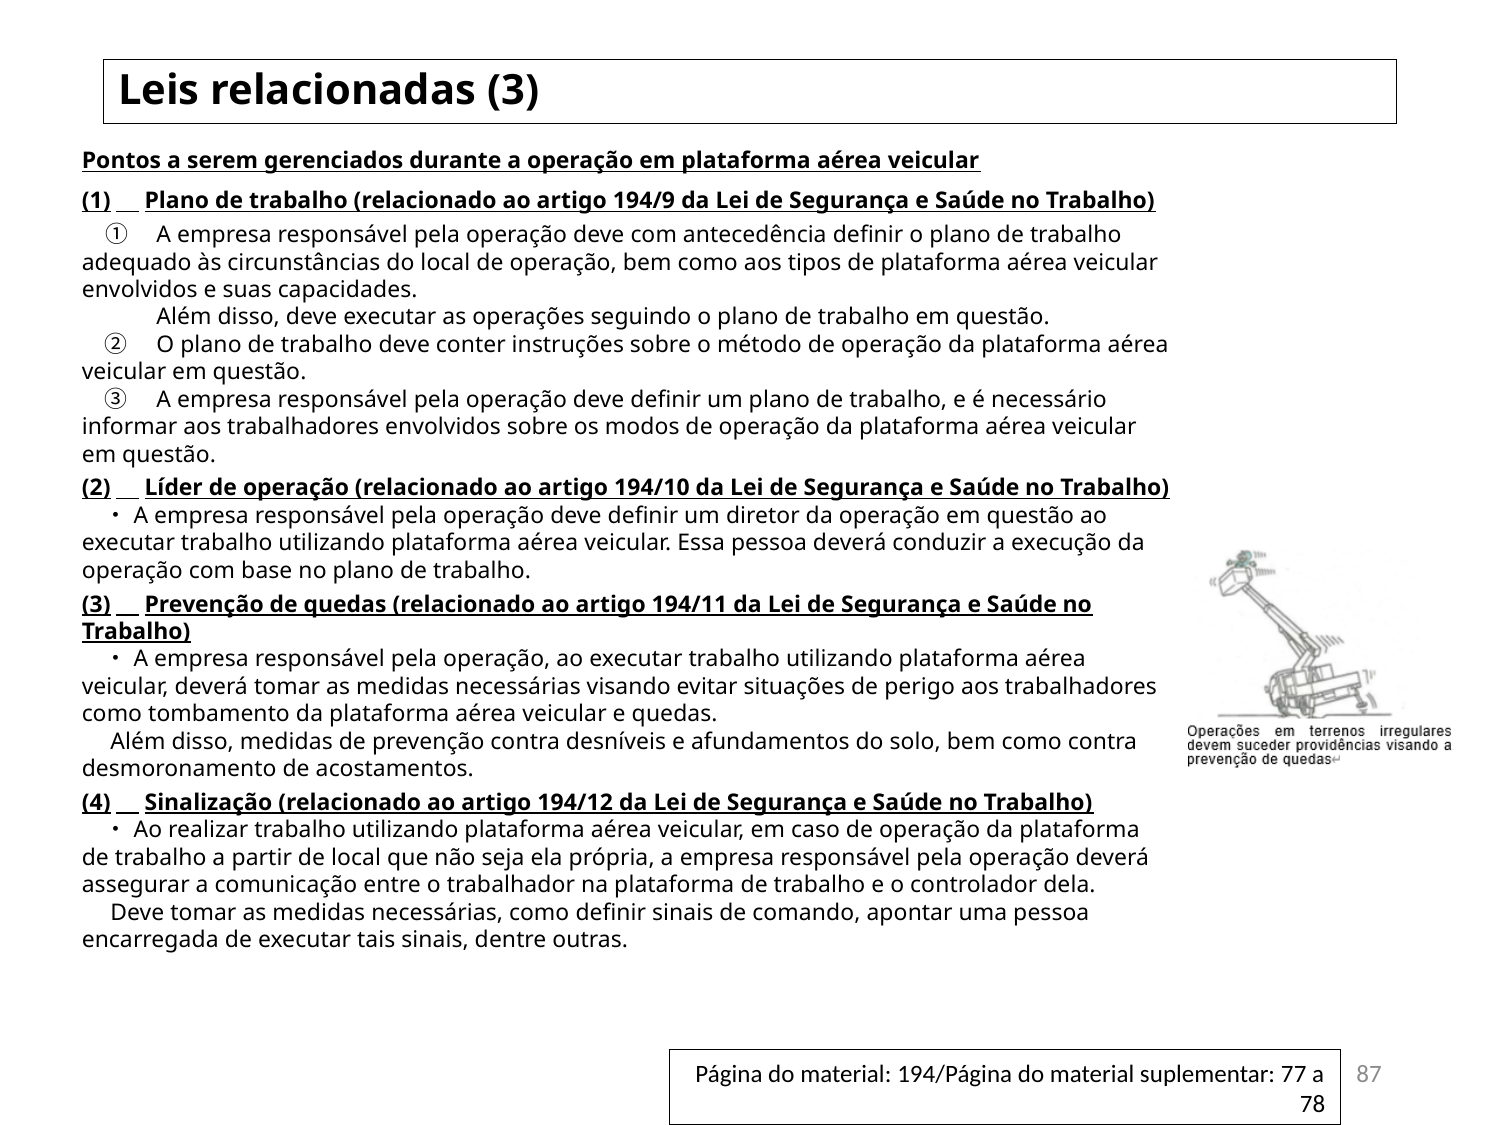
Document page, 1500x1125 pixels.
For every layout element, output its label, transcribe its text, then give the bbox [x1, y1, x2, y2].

picture [1188, 549, 1465, 777]
text_box Pontos a serem gerenciados durante a operação em plataforma aérea veicular (1) Plano de trabalho (relacionado ao artigo 194/9 da Lei de Segurança e Saúde no Trabalho) ① A empresa responsável pela operação deve com antecedência definir o plano de trabalho adequado às circunstâncias do local de operação, bem como aos tipos de plataforma aérea veicular envolvidos e suas capacidades. Além disso, deve executar as operações seguindo o plano de trabalho em questão. ② O plano de trabalho deve conter instruções sobre o método de operação da plataforma aérea veicular em questão. ③ A empresa responsável pela operação deve definir um plano de trabalho, e é necessário informar aos trabalhadores envolvidos sobre os modos de operação da plataforma aérea veicular em questão. (2) Líder de operação (relacionado ao artigo 194/10 da Lei de Segurança e Saúde no Trabalho) ・A empresa responsável pela operação deve definir um diretor da operação em questão ao executar trabalho utilizando plataforma aérea veicular. Essa pessoa deverá conduzir a execução da operação com base no plano de trabalho. (3) Prevenção de quedas (relacionado ao artigo 194/11 da Lei de Segurança e Saúde no Trabalho) ・A empresa responsável pela operação, ao executar trabalho utilizando plataforma aérea veicular, deverá tomar as medidas necessárias visando evitar situações de perigo aos trabalhadores como tombamento da plataforma aérea veicular e quedas. Além disso, medidas de prevenção contra desníveis e afundamentos do solo, bem como contra desmoronamento de acostamentos. (4) Sinalização (relacionado ao artigo 194/12 da Lei de Segurança e Saúde no Trabalho) ・Ao realizar trabalho utilizando plataforma aérea veicular, em caso de operação da plataforma de trabalho a partir de local que não seja ela própria, a empresa responsável pela operação deverá assegurar a comunicação entre o trabalhador na plataforma de trabalho e o controlador dela. Deve tomar as medidas necessárias, como definir sinais de comando, apontar uma pessoa encarregada de executar tais sinais, dentre outras. [66, 138, 1189, 731]
text_box Página do material: 194/Página do material suplementar: 77 a 78 [669, 1049, 1341, 1125]
slide_number 87 [1059, 1042, 1397, 1103]
title Leis relacionadas (3) [103, 59, 1397, 124]
